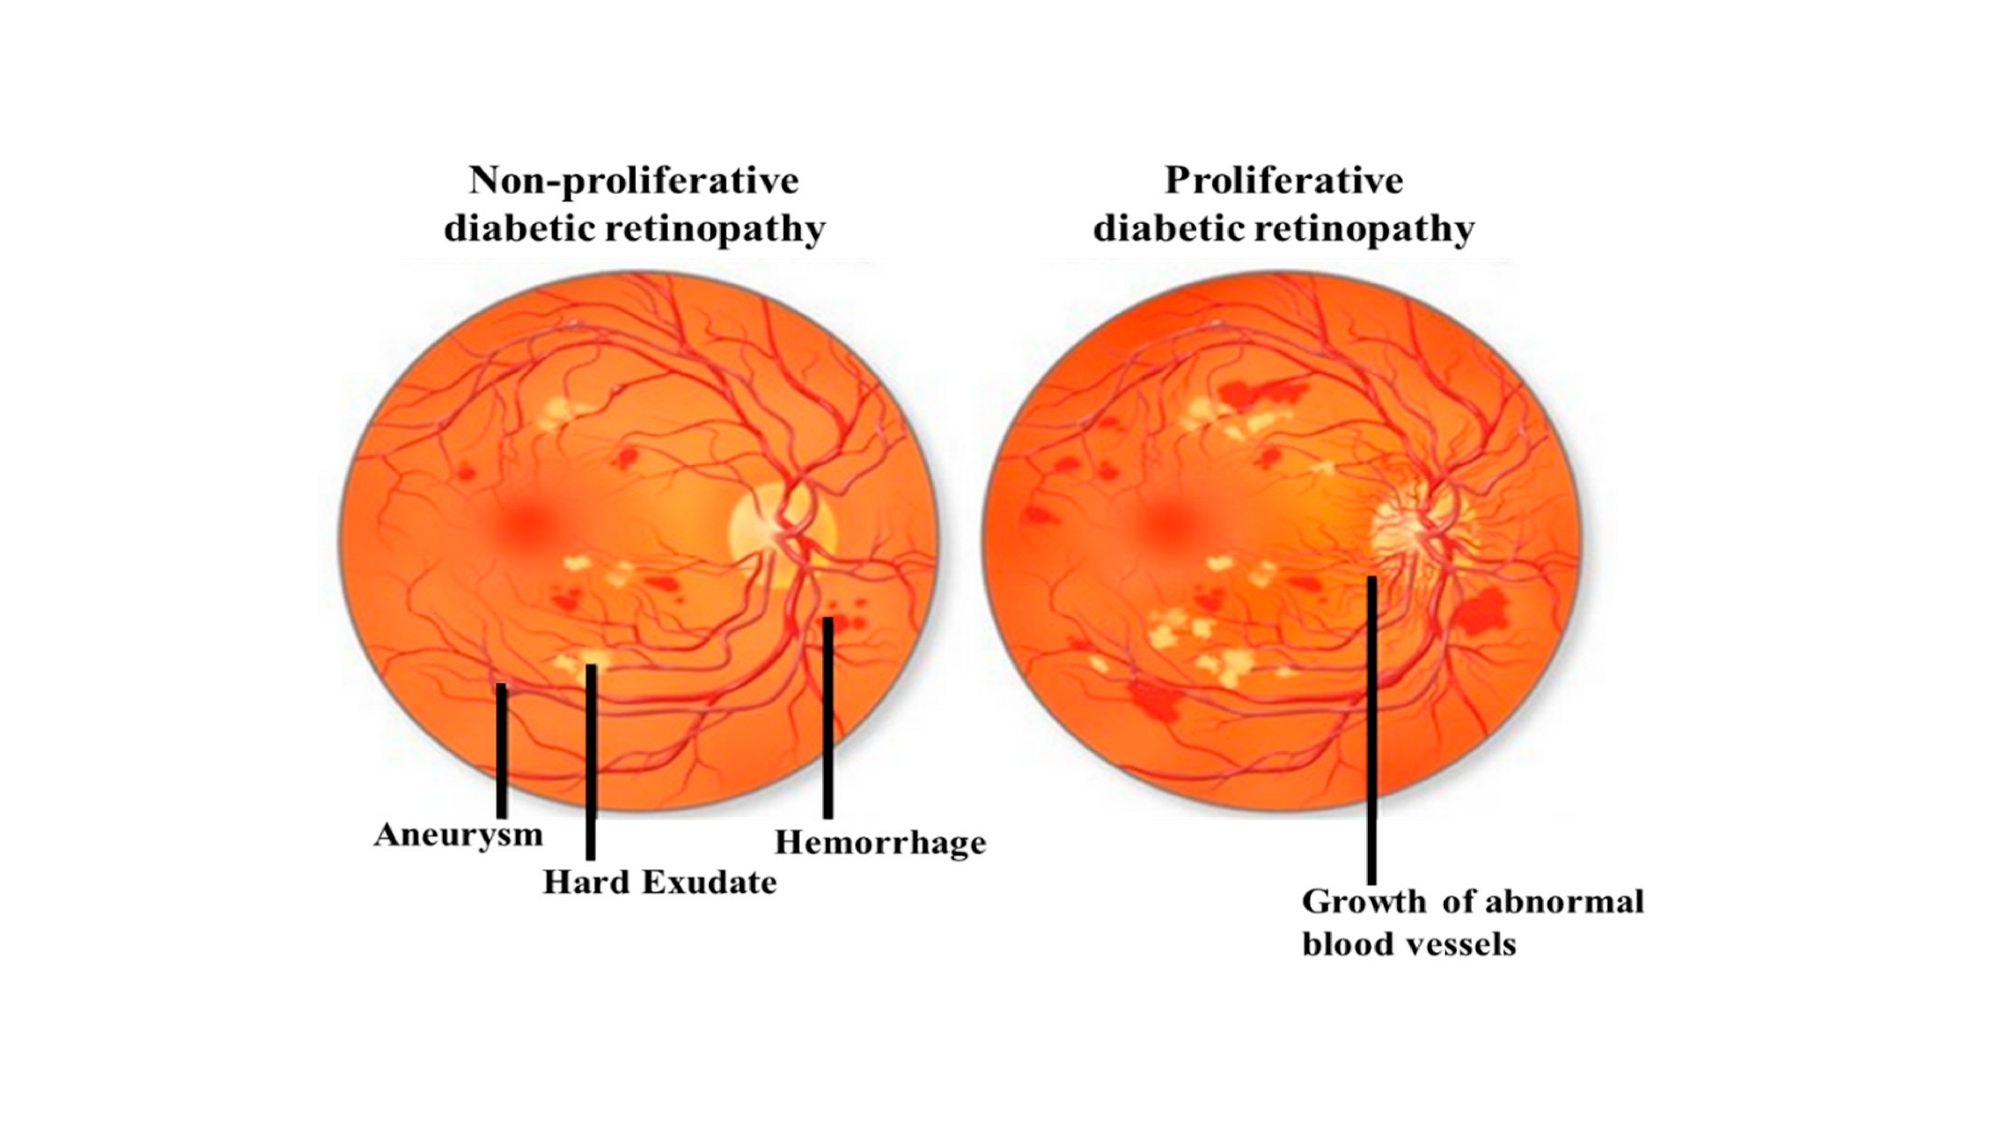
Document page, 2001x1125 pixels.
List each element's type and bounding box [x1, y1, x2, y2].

picture [317, 148, 1662, 977]
